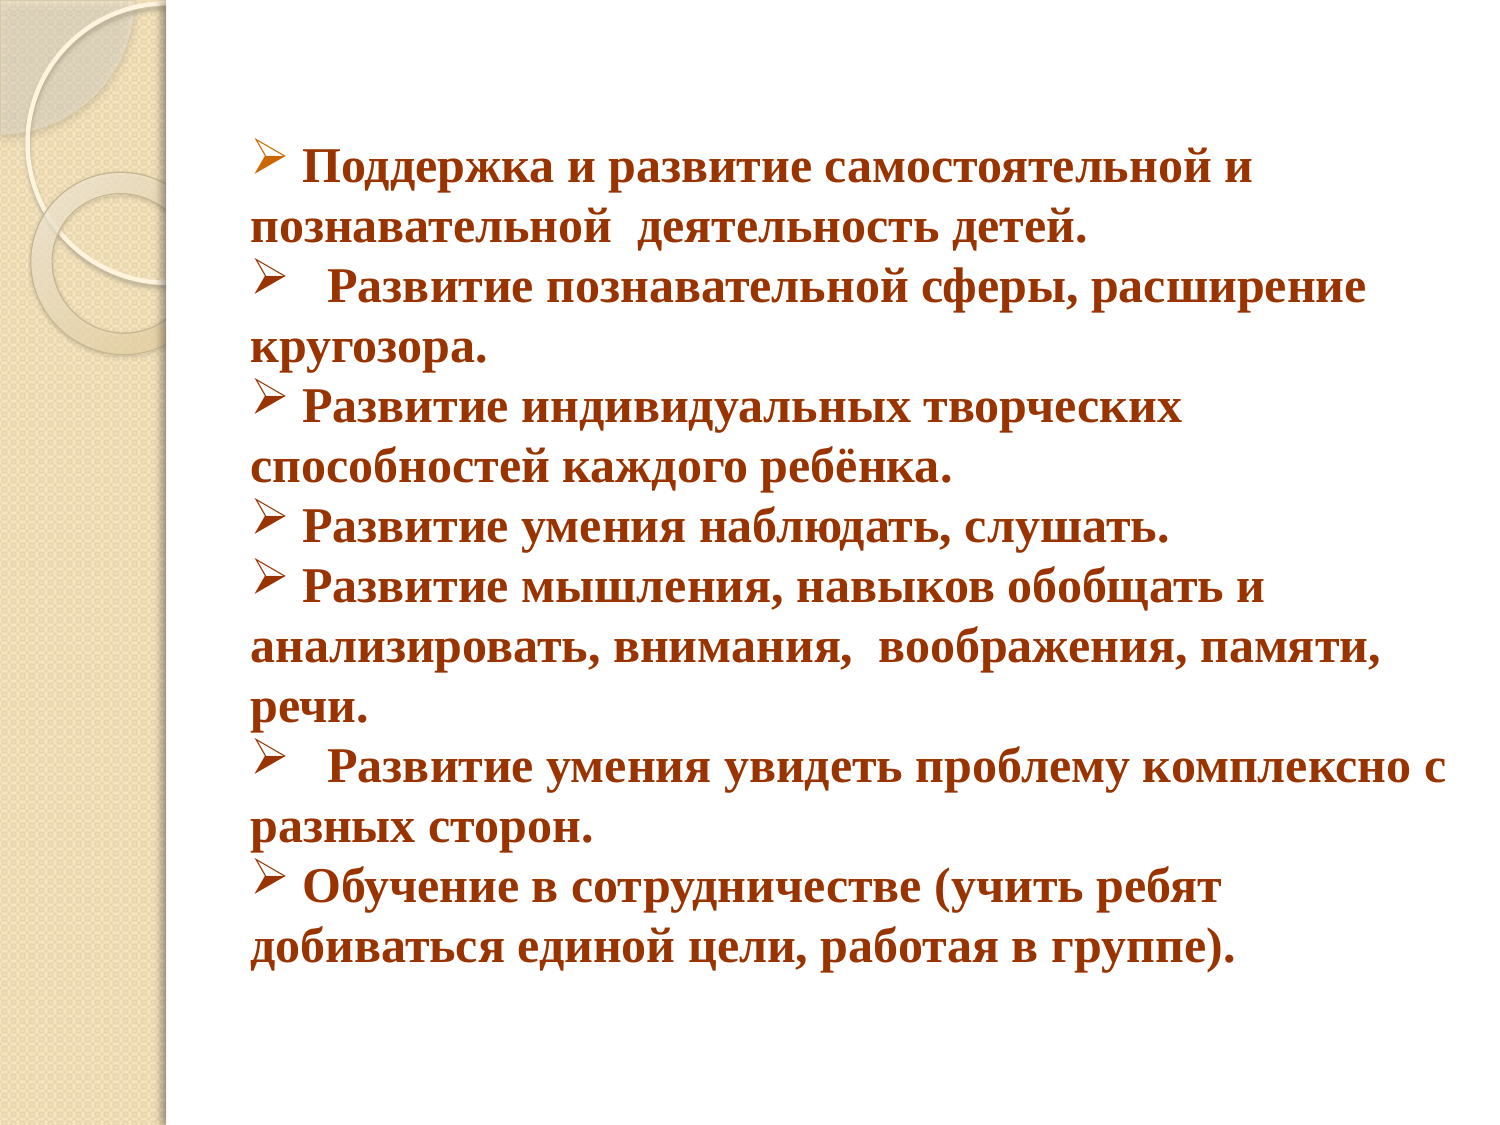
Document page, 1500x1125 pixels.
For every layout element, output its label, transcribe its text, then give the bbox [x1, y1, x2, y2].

list Поддержка и развитие самостоятельной и познавательной деятельность детей. Развитие познавательной сферы, расширение кругозора. Развитие индивидуальных творческих способностей каждого ребёнка. Развитие умения наблюдать, слушать. Развитие мышления, навыков обобщать и анализировать, внимания, воображения, памяти, речи. Развитие умения увидеть проблему комплексно с разных сторон. Обучение в сотрудничестве (учить ребят добиваться единой цели, работая в группе). [235, 125, 1466, 1026]
